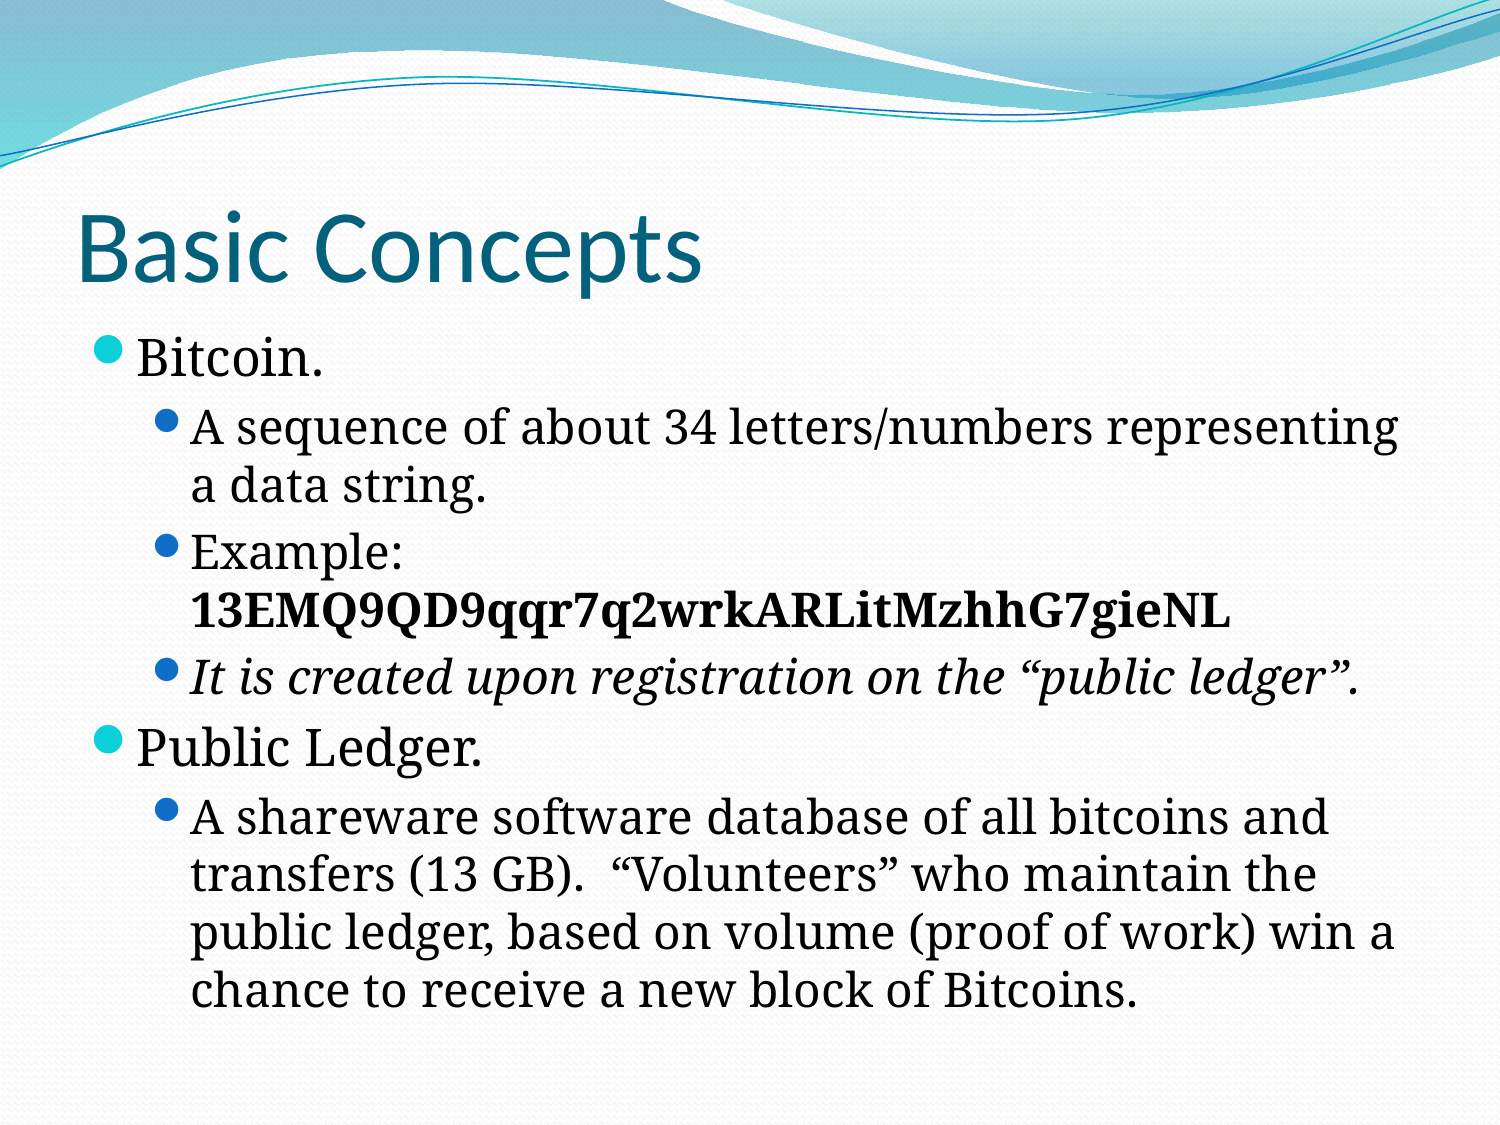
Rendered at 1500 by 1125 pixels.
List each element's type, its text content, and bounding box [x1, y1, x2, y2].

title Basic Concepts [75, 115, 1425, 303]
list Bitcoin. A sequence of about 34 letters/numbers representing a data string. Example: 13EMQ9QD9qqr7q2wrkARLitMzhhG7gieNL It is created upon registration on the “public ledger”. Public Ledger. A shareware software database of all bitcoins and transfers (13 GB). “Volunteers” who maintain the public ledger, based on volume (proof of work) win a chance to receive a new block of Bitcoins. [75, 317, 1425, 1038]
